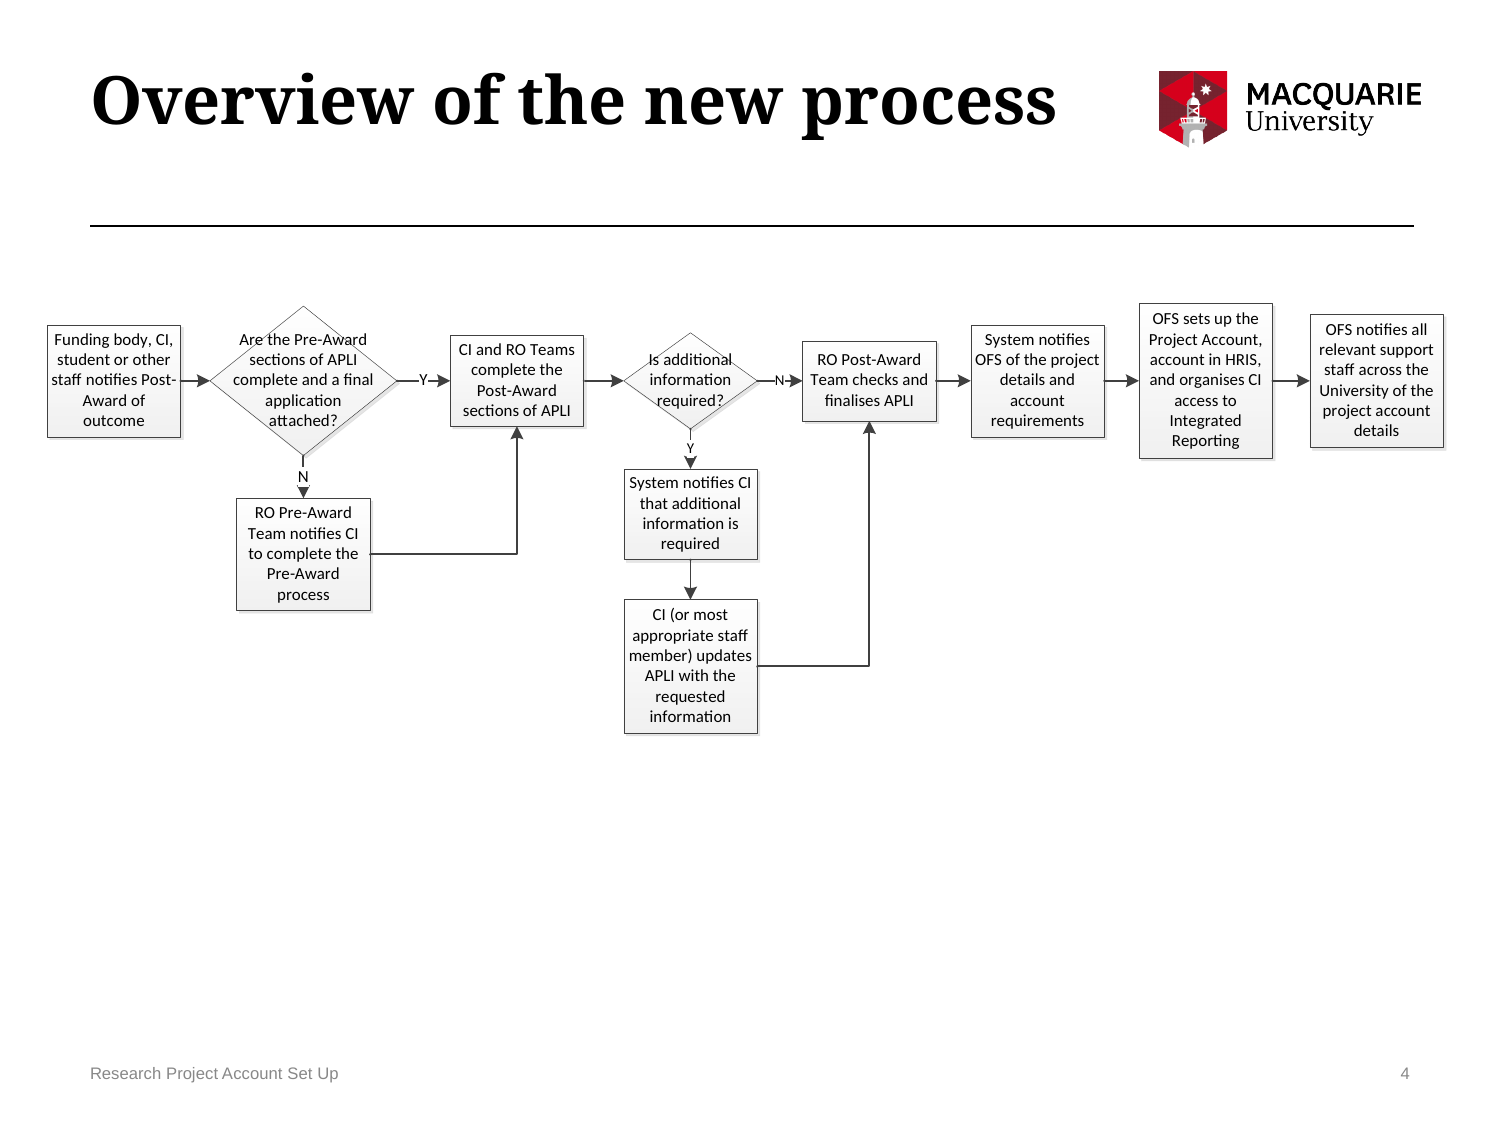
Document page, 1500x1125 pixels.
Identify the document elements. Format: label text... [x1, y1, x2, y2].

title Overview of the new process [75, 45, 1125, 151]
slide_number Research Project Account Set Up [75, 1042, 493, 1103]
picture [1159, 71, 1421, 150]
picture [44, 300, 1449, 739]
slide_number 4 [1074, 1042, 1425, 1103]
